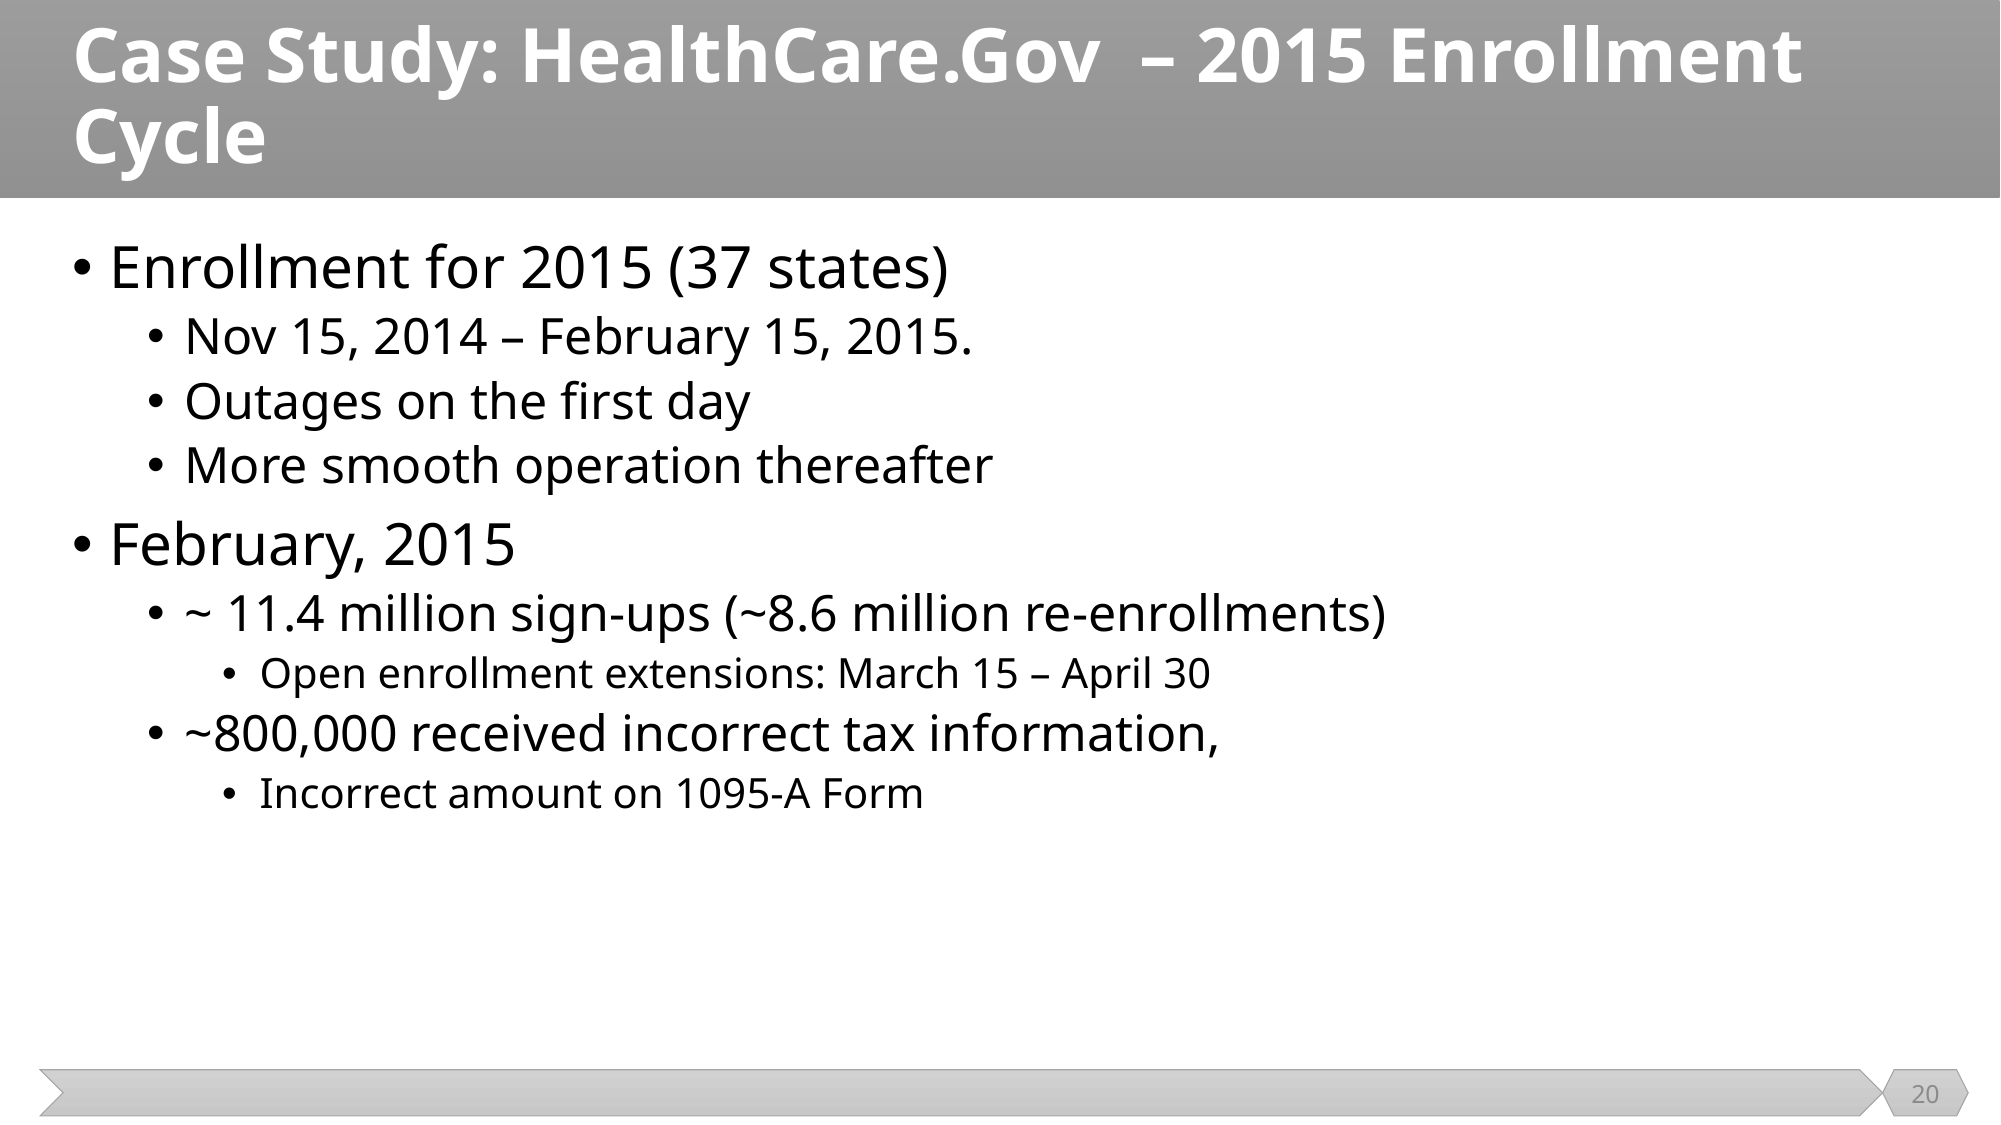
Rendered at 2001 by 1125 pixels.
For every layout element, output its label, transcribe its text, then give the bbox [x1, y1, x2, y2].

slide_number 20 [1882, 1065, 1969, 1125]
title Case Study: HealthCare.Gov – 2015 Enrollment Cycle [56, 0, 1969, 199]
list Enrollment for 2015 (37 states) Nov 15, 2014 – February 15, 2015. Outages on the first day More smooth operation thereafter February, 2015 ~ 11.4 million sign-ups (~8.6 million re-enrollments) Open enrollment extensions: March 15 – April 30 ~800,000 received incorrect tax information, Incorrect amount on 1095-A Form [56, 230, 1969, 1010]
